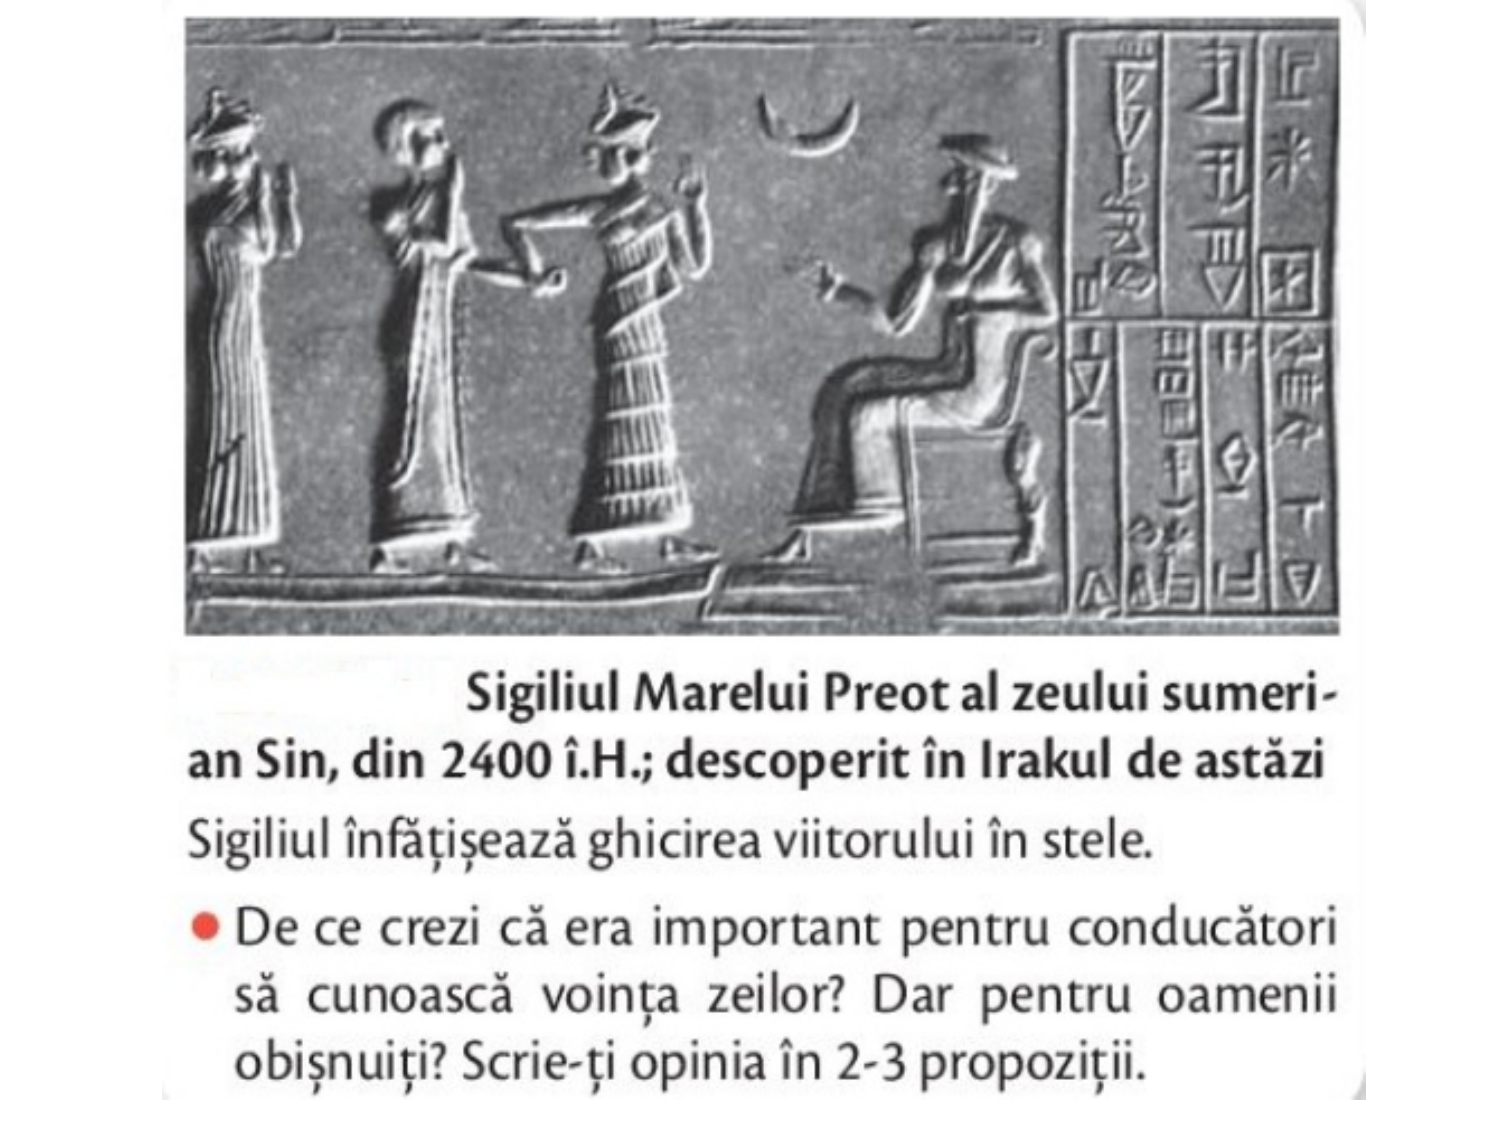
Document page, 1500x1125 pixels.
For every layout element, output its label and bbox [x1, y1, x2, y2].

picture [162, 0, 1366, 1101]
